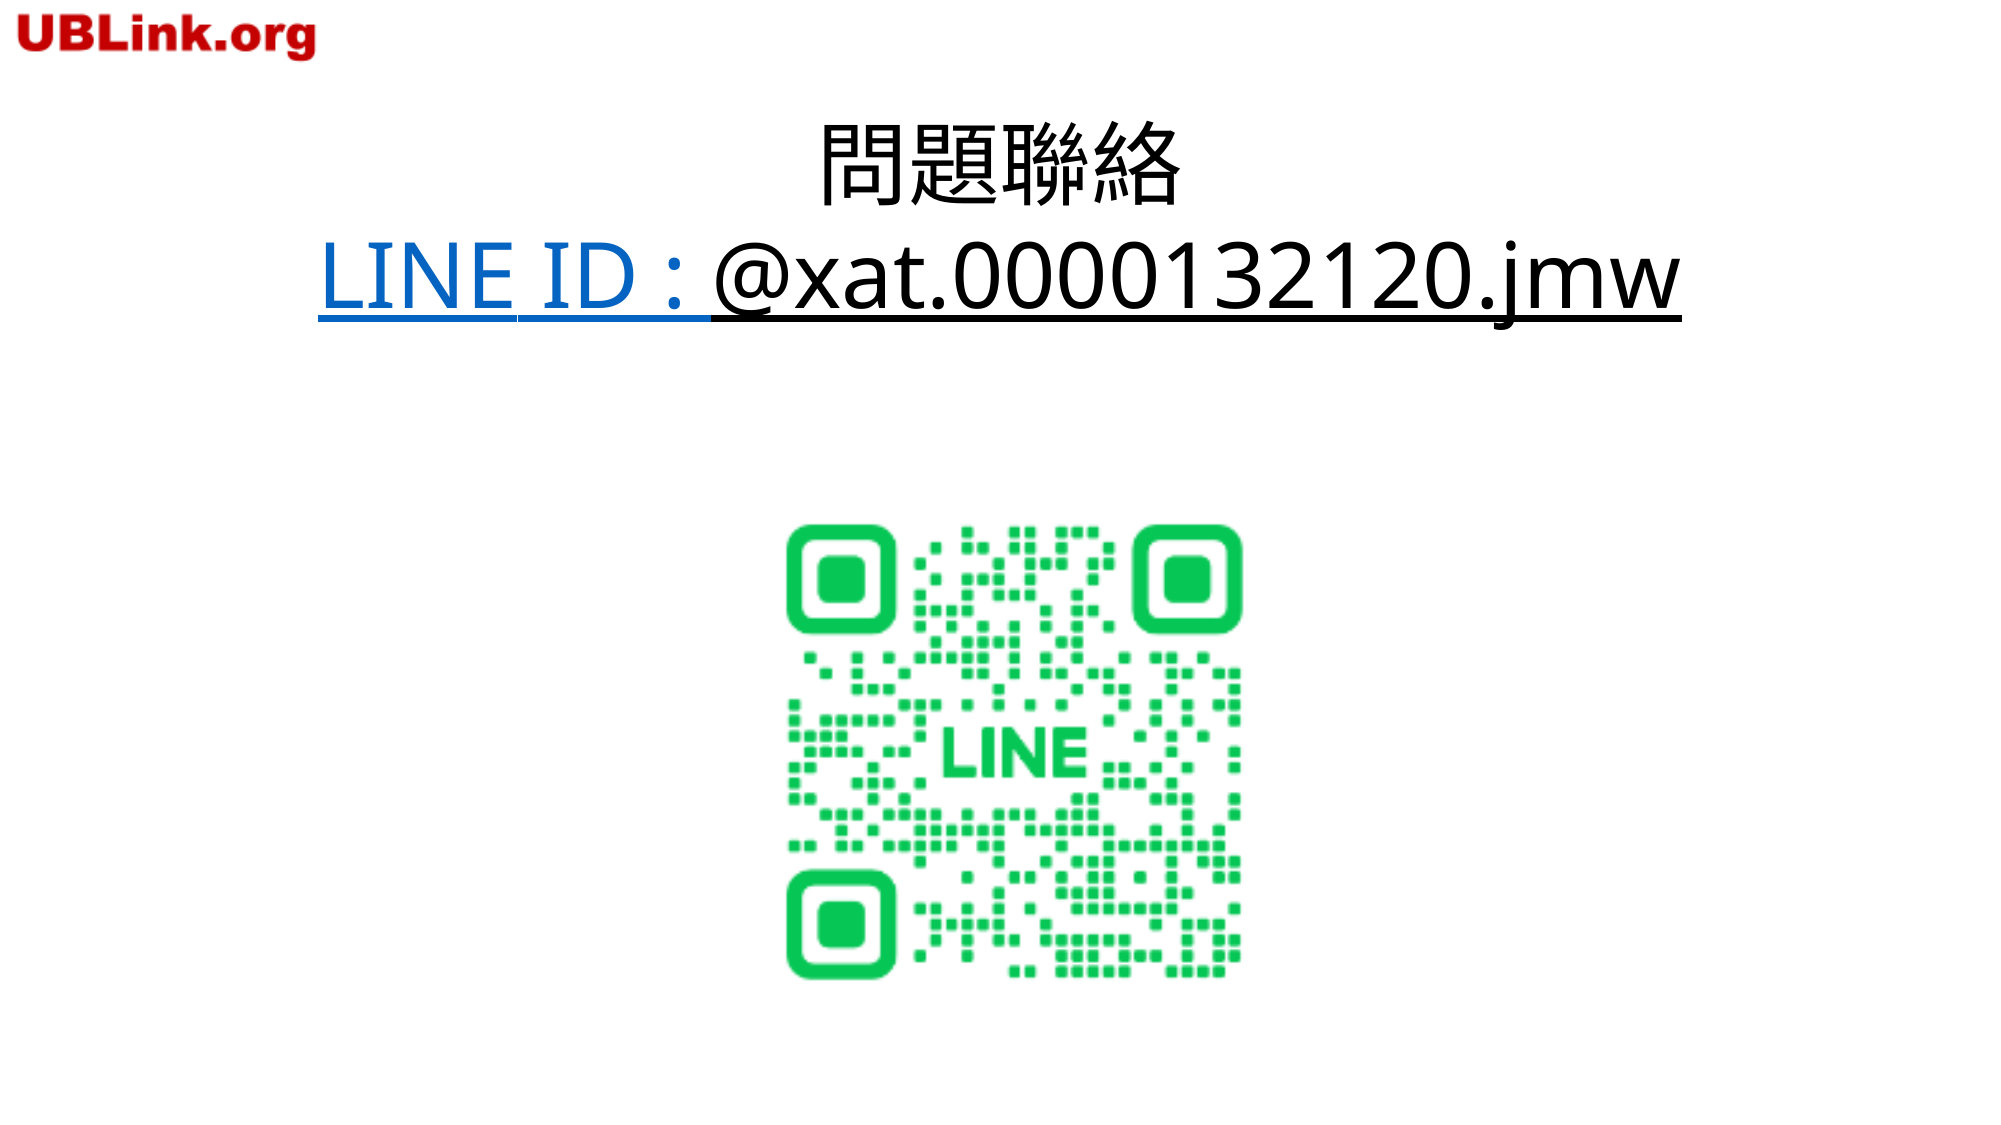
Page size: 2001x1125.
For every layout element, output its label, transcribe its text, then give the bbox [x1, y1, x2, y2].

picture [0, 0, 332, 83]
title 問題聯絡 LINE ID : @xat.0000132120.jmw [137, 59, 1863, 501]
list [762, 500, 1269, 1006]
